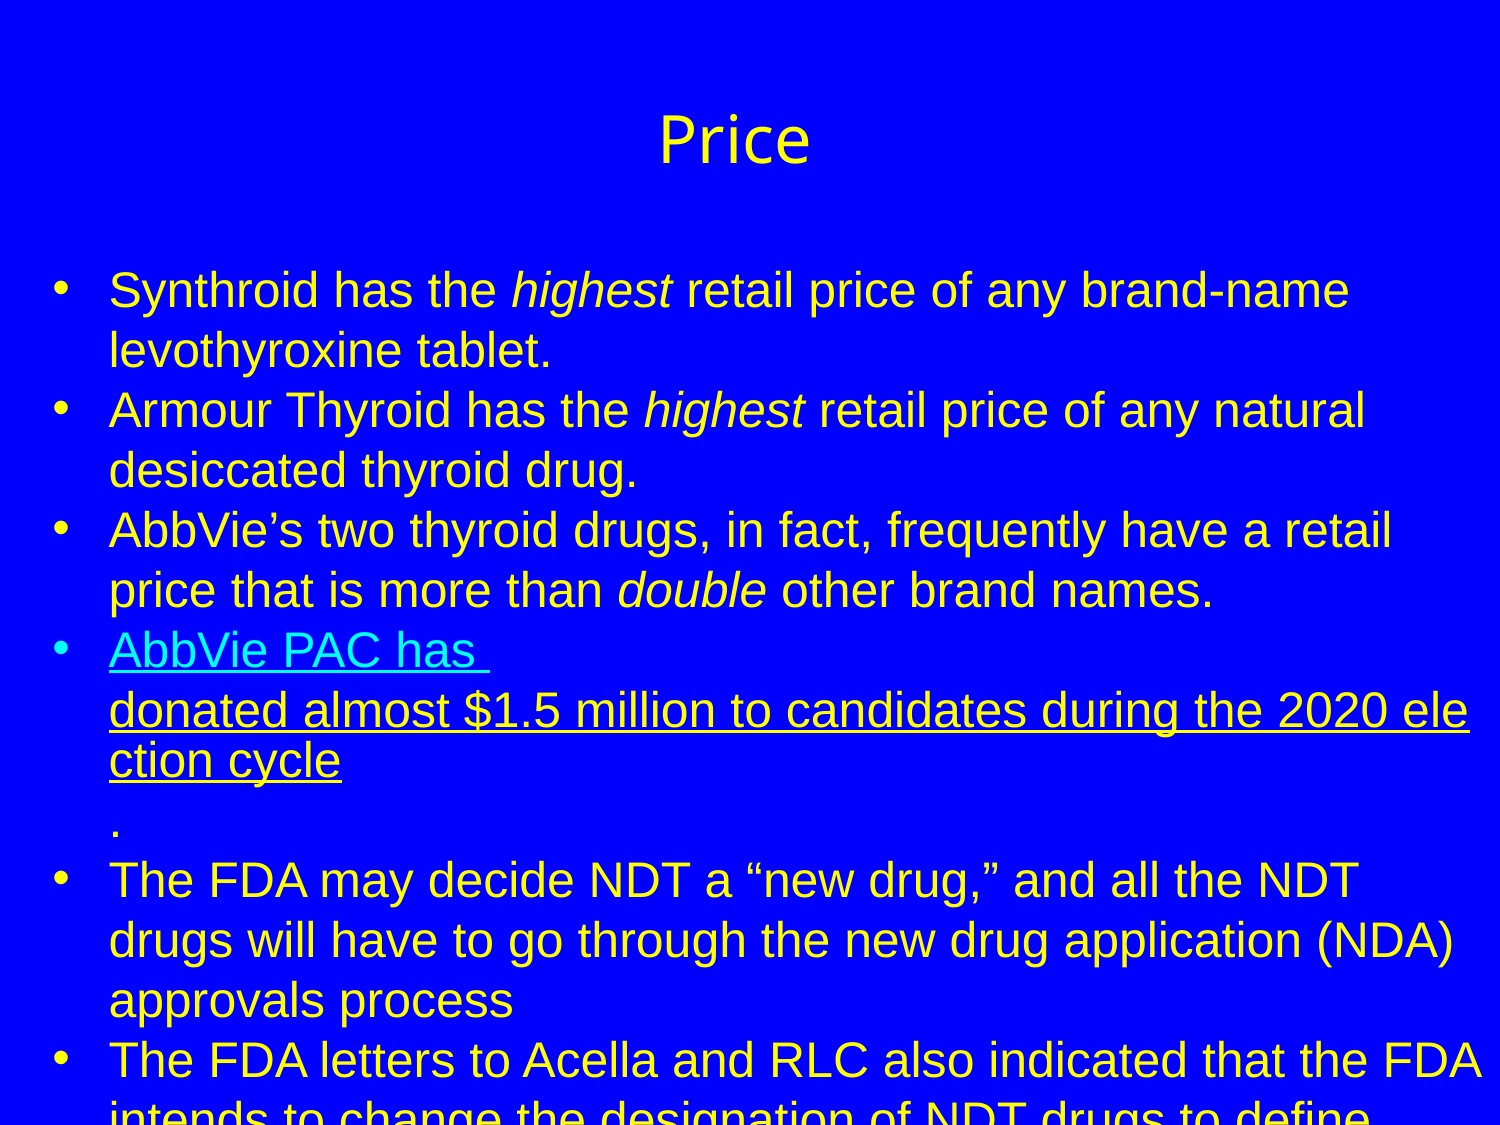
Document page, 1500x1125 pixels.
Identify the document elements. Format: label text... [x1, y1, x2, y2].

title Price [24, 53, 1463, 220]
text_box Synthroid has the highest retail price of any brand-name levothyroxine tablet. Armour Thyroid has the highest retail price of any natural desiccated thyroid drug. AbbVie’s two thyroid drugs, in fact, frequently have a retail price that is more than double other brand names. AbbVie PAC has donated almost $1.5 million to candidates during the 2020 election cycle. The FDA may decide NDT a “new drug,” and all the NDT drugs will have to go through the new drug application (NDA) approvals process The FDA letters to Acella and RLC also indicated that the FDA intends to change the designation of NDT drugs to define them as “biologics.” [37, 249, 1500, 1125]
